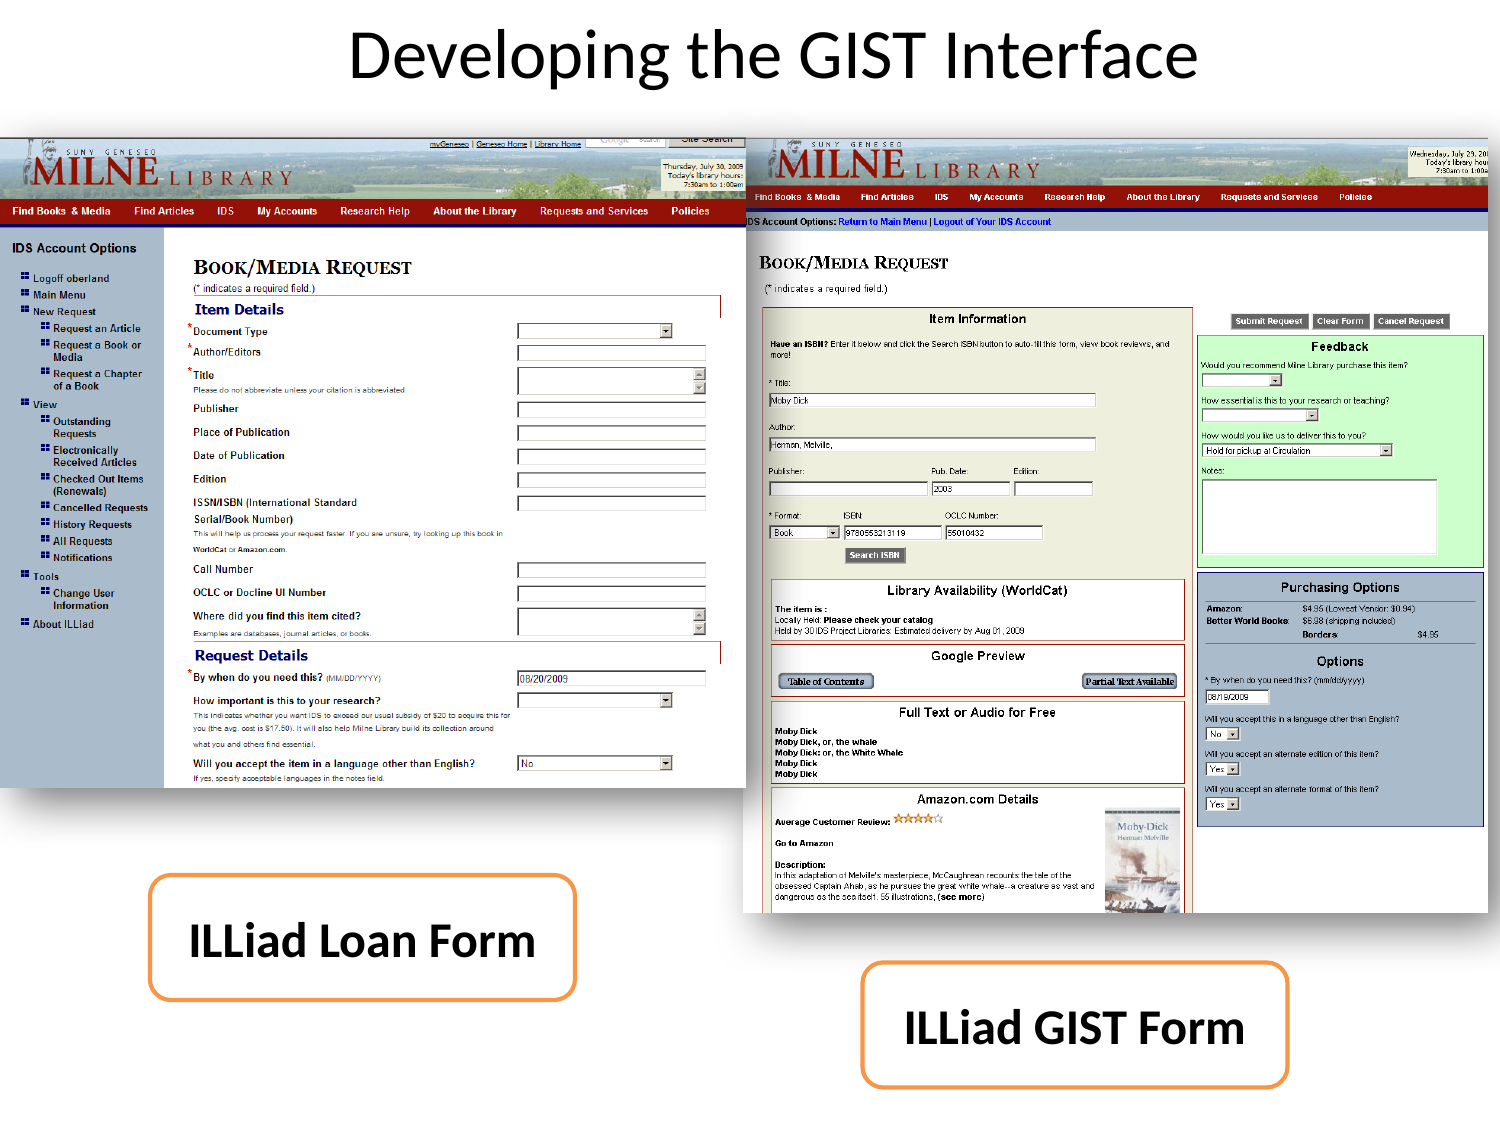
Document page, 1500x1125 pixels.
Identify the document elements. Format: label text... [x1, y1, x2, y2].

picture [0, 137, 1488, 913]
title Developing the GIST Interface [137, 0, 1413, 100]
text_box ILLiad Loan Form [147, 872, 578, 1003]
text_box ILLiad GIST Form [860, 960, 1290, 1090]
